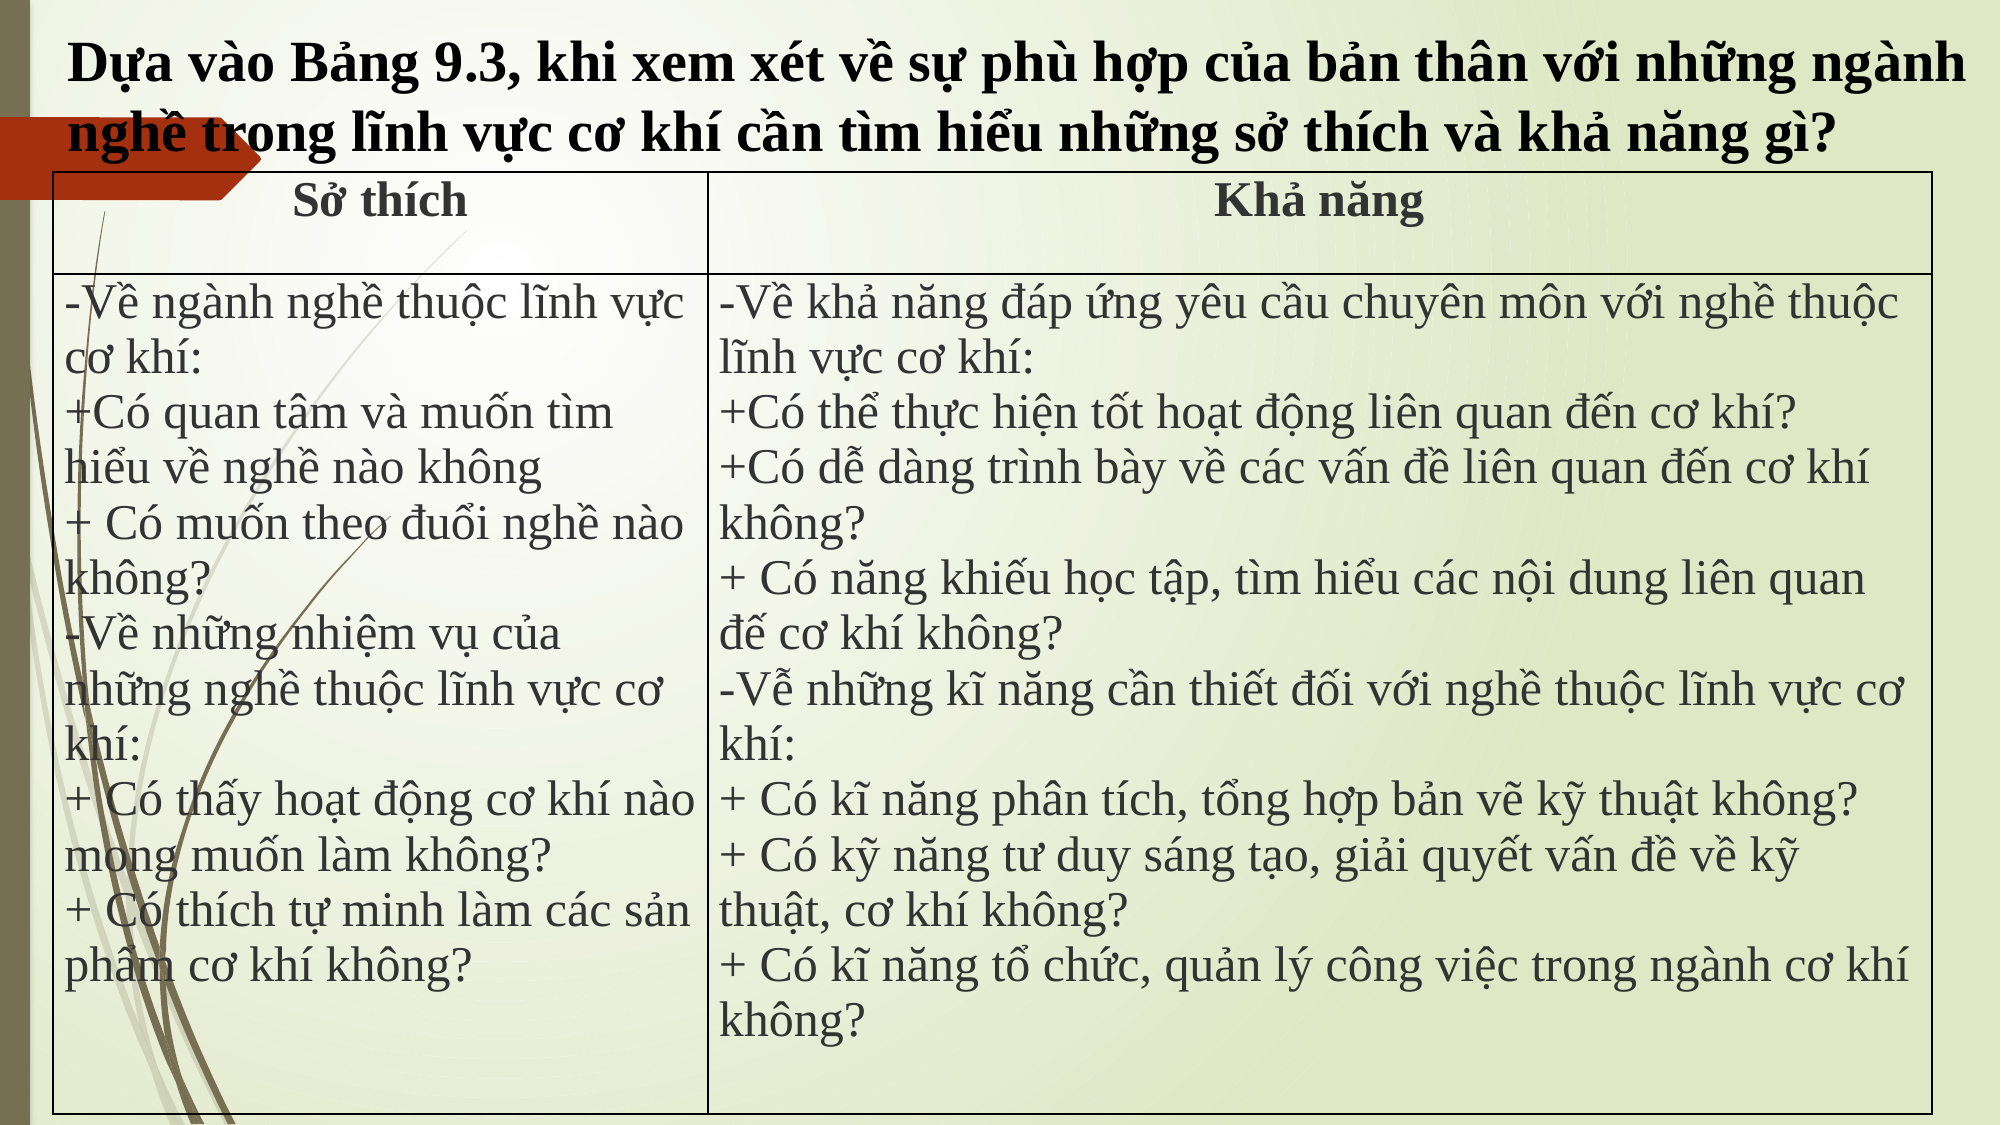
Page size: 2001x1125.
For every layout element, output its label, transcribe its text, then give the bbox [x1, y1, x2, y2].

table_cell -Về ngành nghề thuộc lĩnh vực cơ khí: +Có quan tâm và muốn tìm hiểu về nghề nào không + Có muốn theo đuổi nghề nào không? -Về những nhiệm vụ của những nghề thuộc lĩnh vực cơ khí: + Có thấy hoạt động cơ khí nào mong muốn làm không? + Có thích tự minh làm các sản phẩm cơ khí không? [54, 275, 707, 1113]
table_header Khả năng [709, 173, 1931, 273]
table_cell -Về khả năng đáp ứng yêu cầu chuyên môn với nghề thuộc lĩnh vực cơ khí: +Có thể thực hiện tốt hoạt động liên quan đến cơ khí? +Có dễ dàng trình bày về các vấn đề liên quan đến cơ khí không? + Có năng khiếu học tập, tìm hiểu các nội dung liên quan đế cơ khí không? -Vễ những kĩ năng cần thiết đối với nghề thuộc lĩnh vực cơ khí: + Có kĩ năng phân tích, tổng hợp bản vẽ kỹ thuật không? + Có kỹ năng tư duy sáng tạo, giải quyết vấn đề về kỹ thuật, cơ khí không? + Có kĩ năng tổ chức, quản lý công việc trong ngành cơ khí không? [709, 275, 1931, 1113]
table_header Sở thích [54, 173, 707, 273]
text_box Dựa vào Bảng 9.3, khi xem xét về sự phù hợp của bản thân với những ngành nghề trong lĩnh vực cơ khí cần tìm hiểu những sở thích và khả năng gì? [53, 15, 1987, 170]
